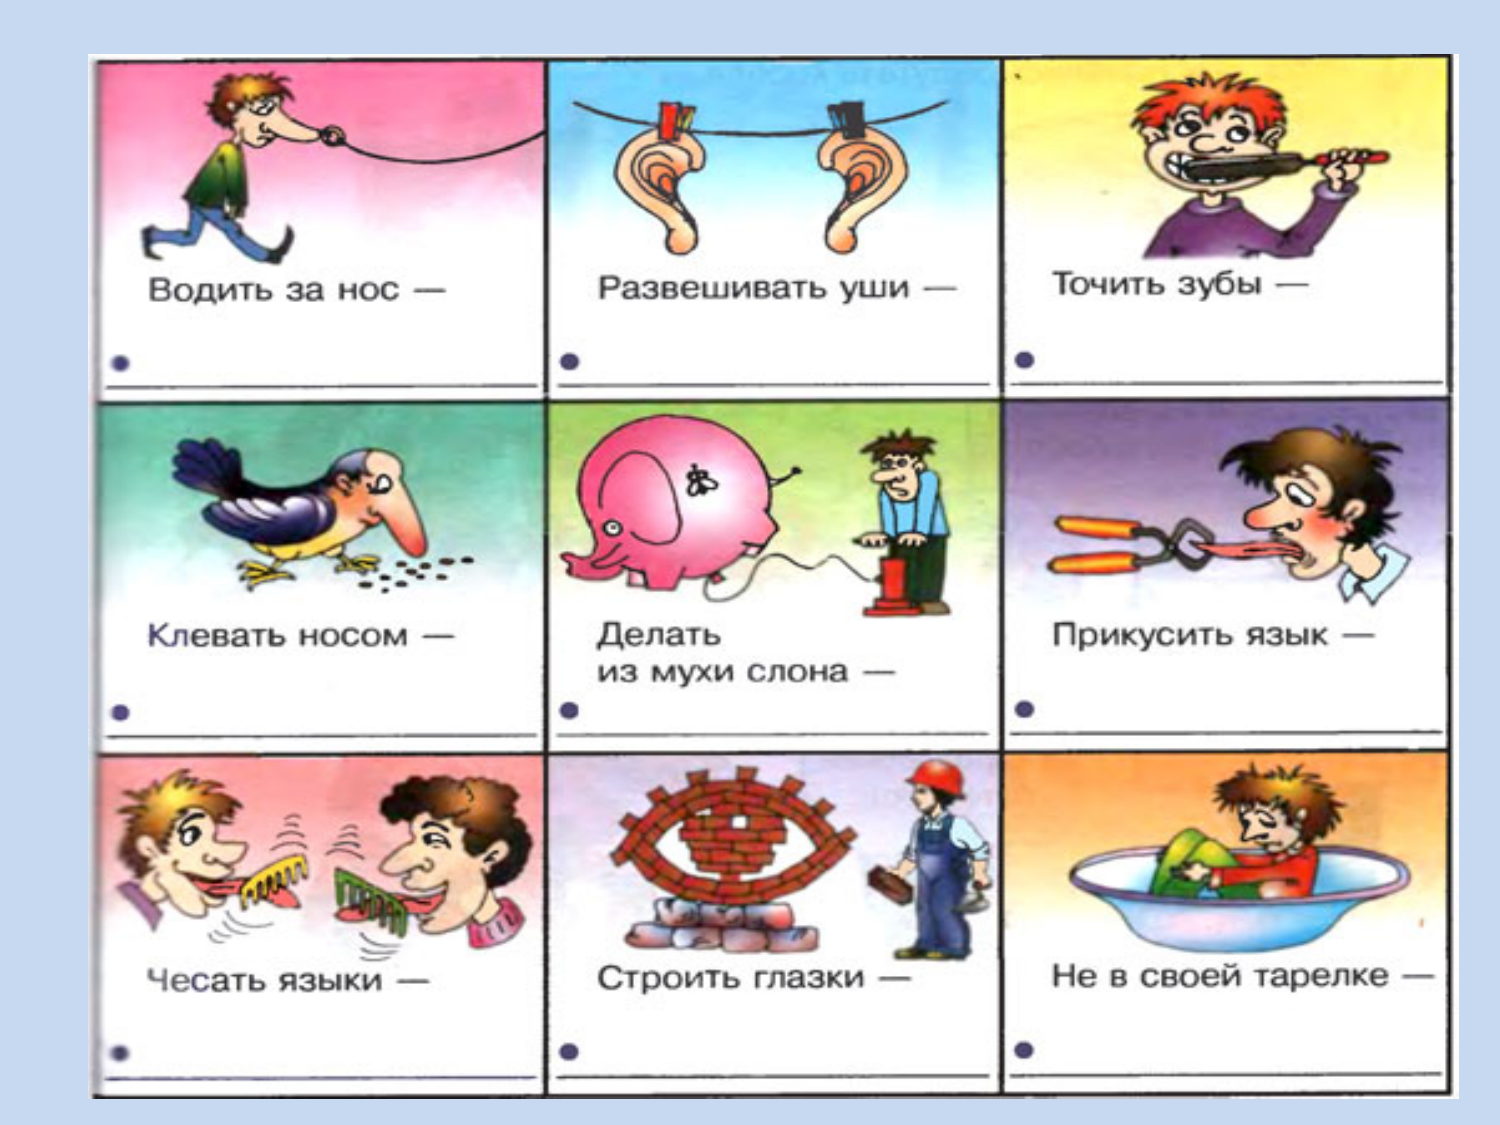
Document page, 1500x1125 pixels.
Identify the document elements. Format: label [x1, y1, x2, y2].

picture [88, 54, 1459, 1099]
